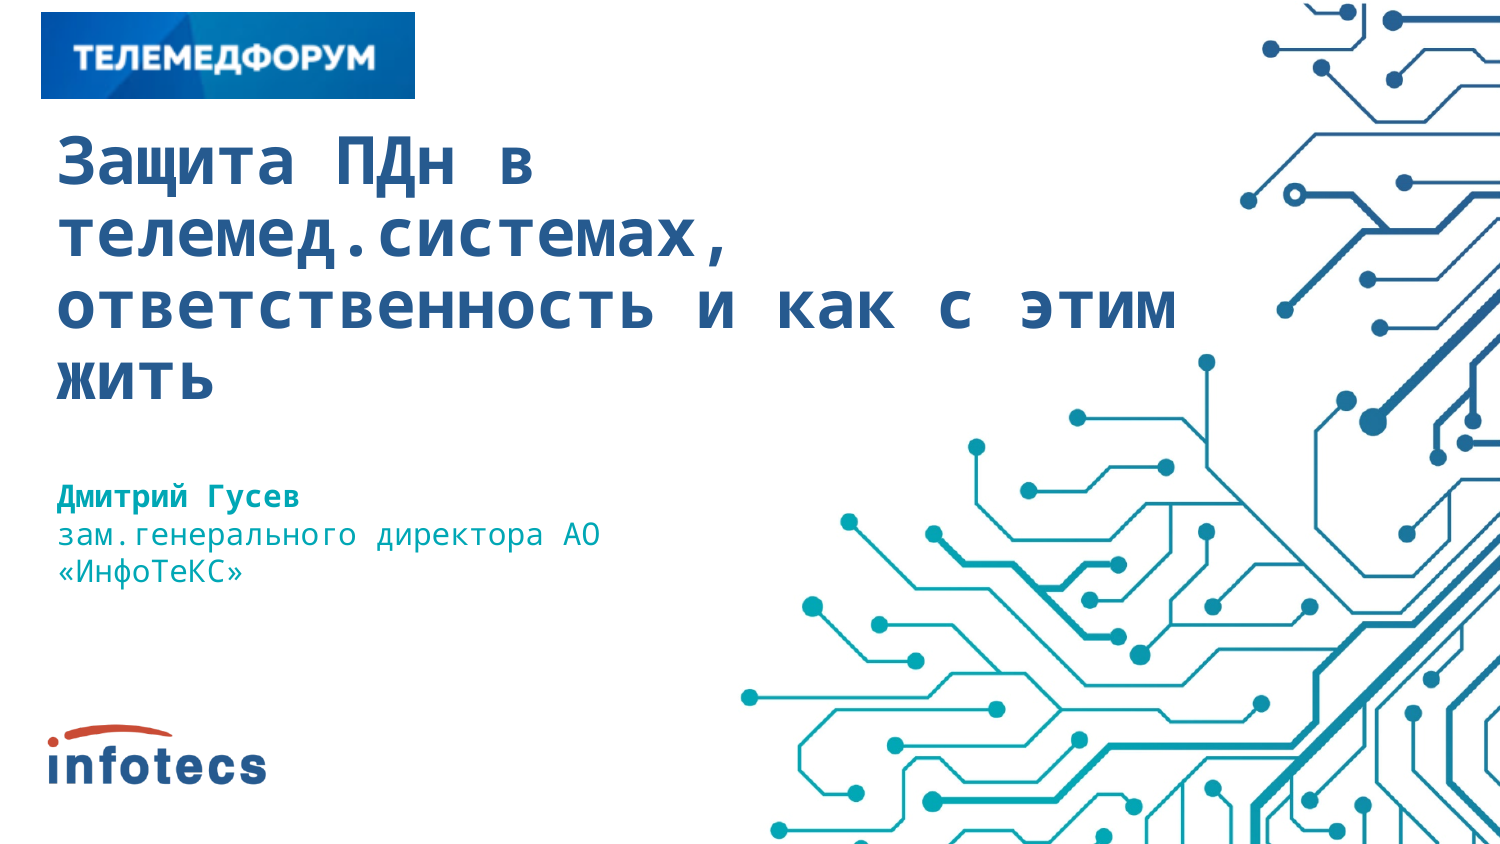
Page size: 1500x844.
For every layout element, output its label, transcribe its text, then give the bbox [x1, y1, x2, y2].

title Защита ПДн в телемед.системах, ответственность и как с этим жить [41, 55, 1270, 422]
list Дмитрий Гусев зам.генерального директора АО «ИнфоТеКС» [41, 469, 817, 552]
picture [2, 2, 1500, 844]
